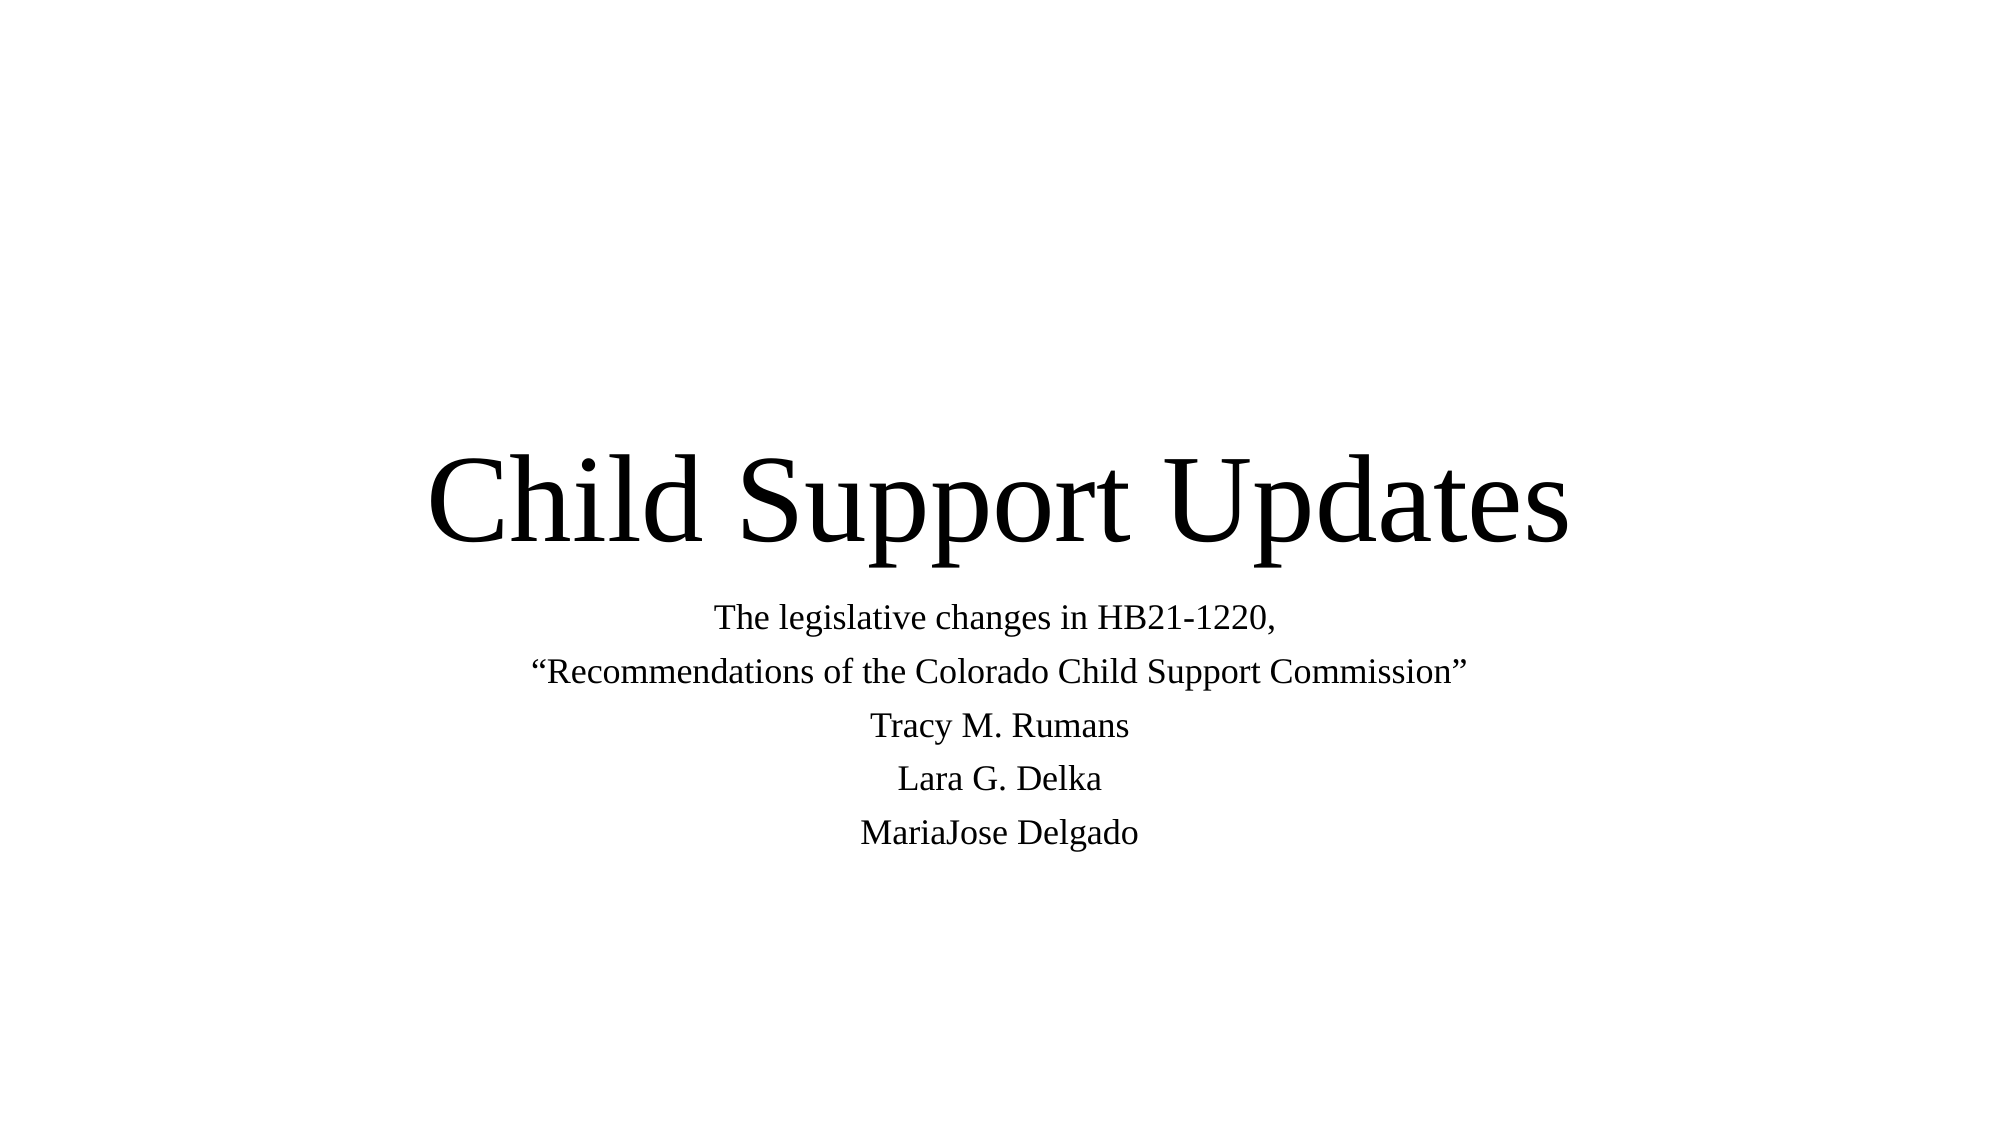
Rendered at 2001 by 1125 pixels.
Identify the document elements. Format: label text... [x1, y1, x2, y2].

title Child Support Updates [249, 184, 1750, 576]
subtitle The legislative changes in HB21-1220, “Recommendations of the Colorado Child Support Commission” Tracy M. Rumans Lara G. Delka MariaJose Delgado [249, 590, 1750, 863]
